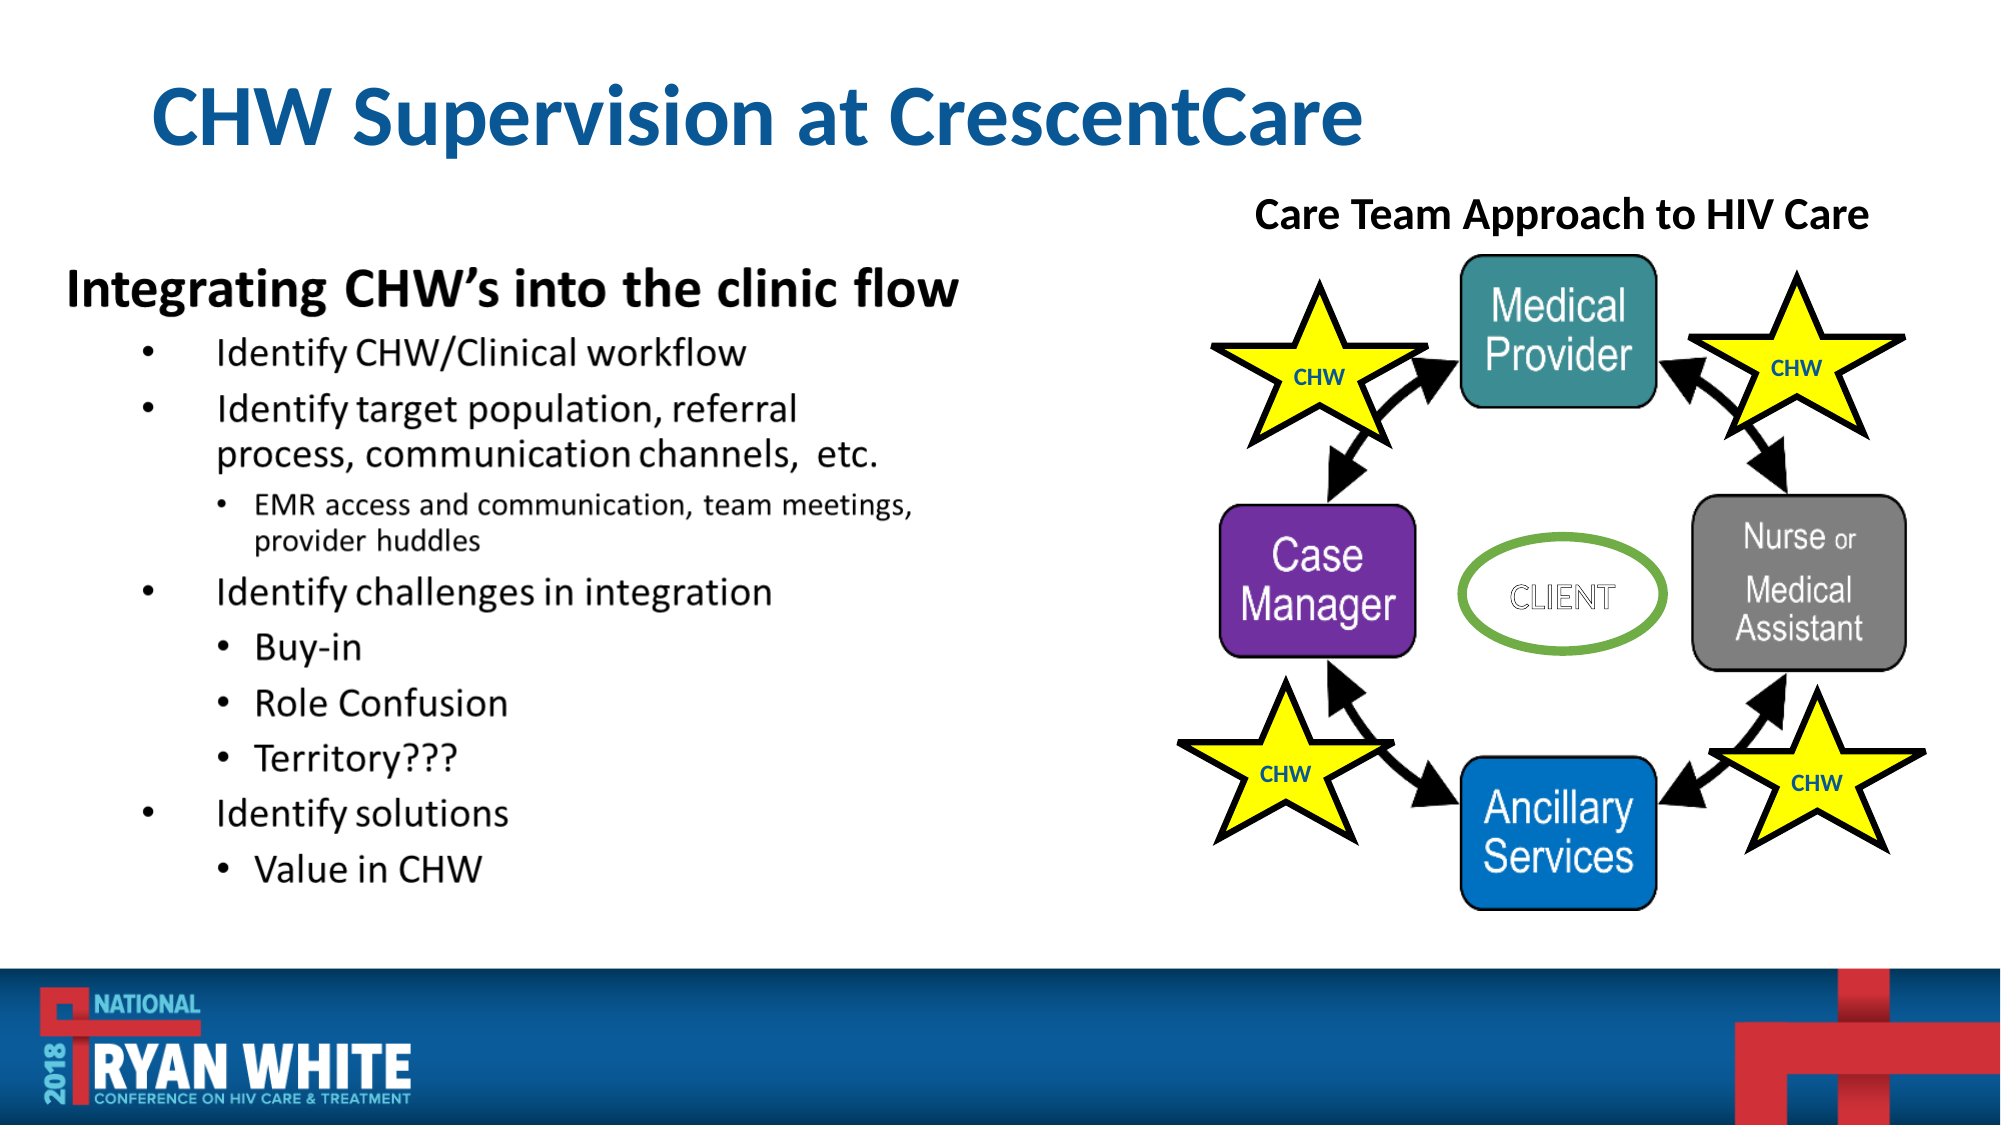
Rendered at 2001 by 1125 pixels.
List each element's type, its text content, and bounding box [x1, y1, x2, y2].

picture [0, 0, 2001, 1125]
text_box Care Team Approach to HIV Care [1199, 176, 1926, 247]
text_box CHW Supervision at CrescentCare [137, 59, 1863, 278]
